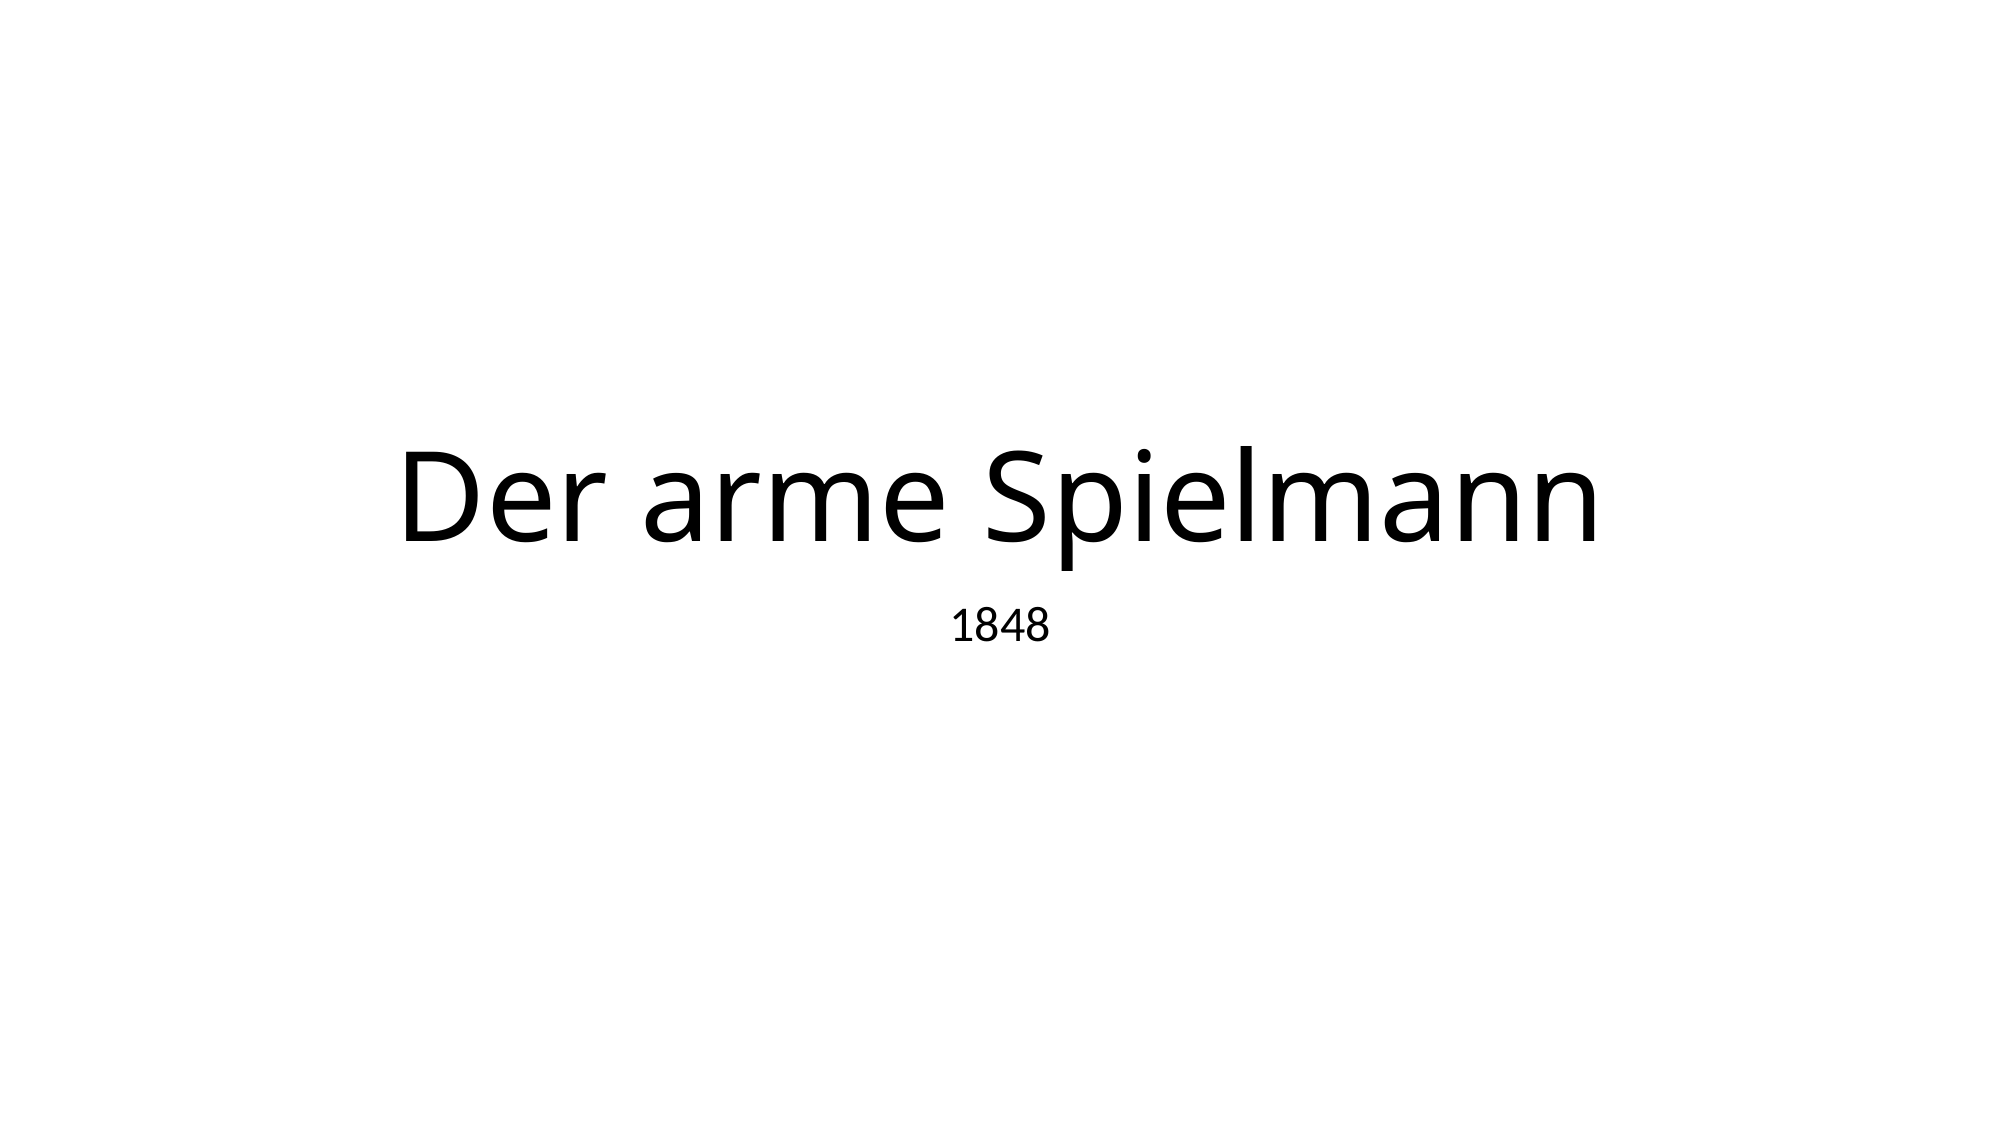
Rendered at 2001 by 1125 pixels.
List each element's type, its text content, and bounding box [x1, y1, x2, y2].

title Der arme Spielmann [249, 184, 1750, 576]
subtitle 1848 [249, 590, 1750, 863]
